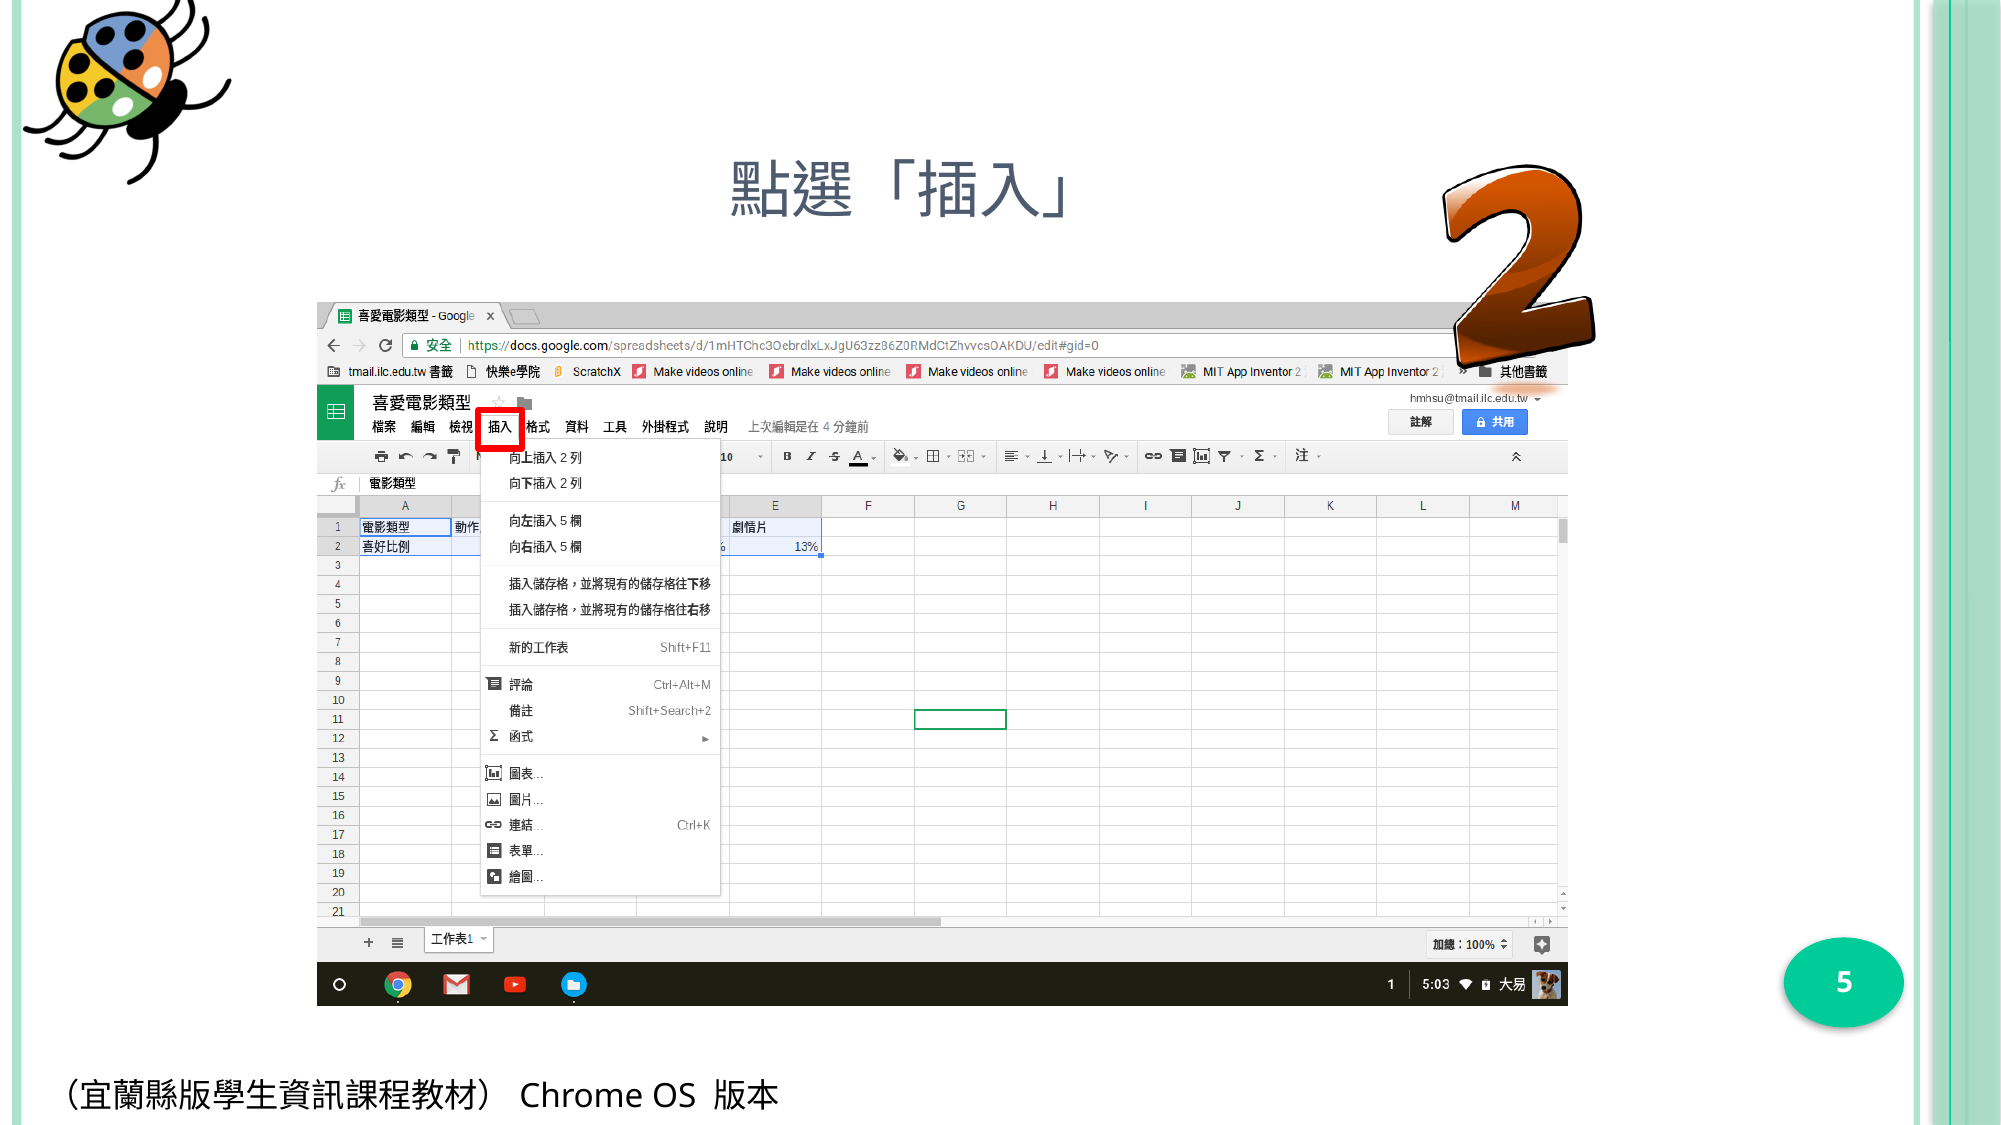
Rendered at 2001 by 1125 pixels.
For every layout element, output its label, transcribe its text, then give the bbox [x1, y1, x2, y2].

title 點選「插入」 [99, 45, 1734, 233]
picture [2, 0, 240, 205]
picture [316, 163, 1597, 1007]
slide_number 5 [1777, 940, 1912, 1027]
